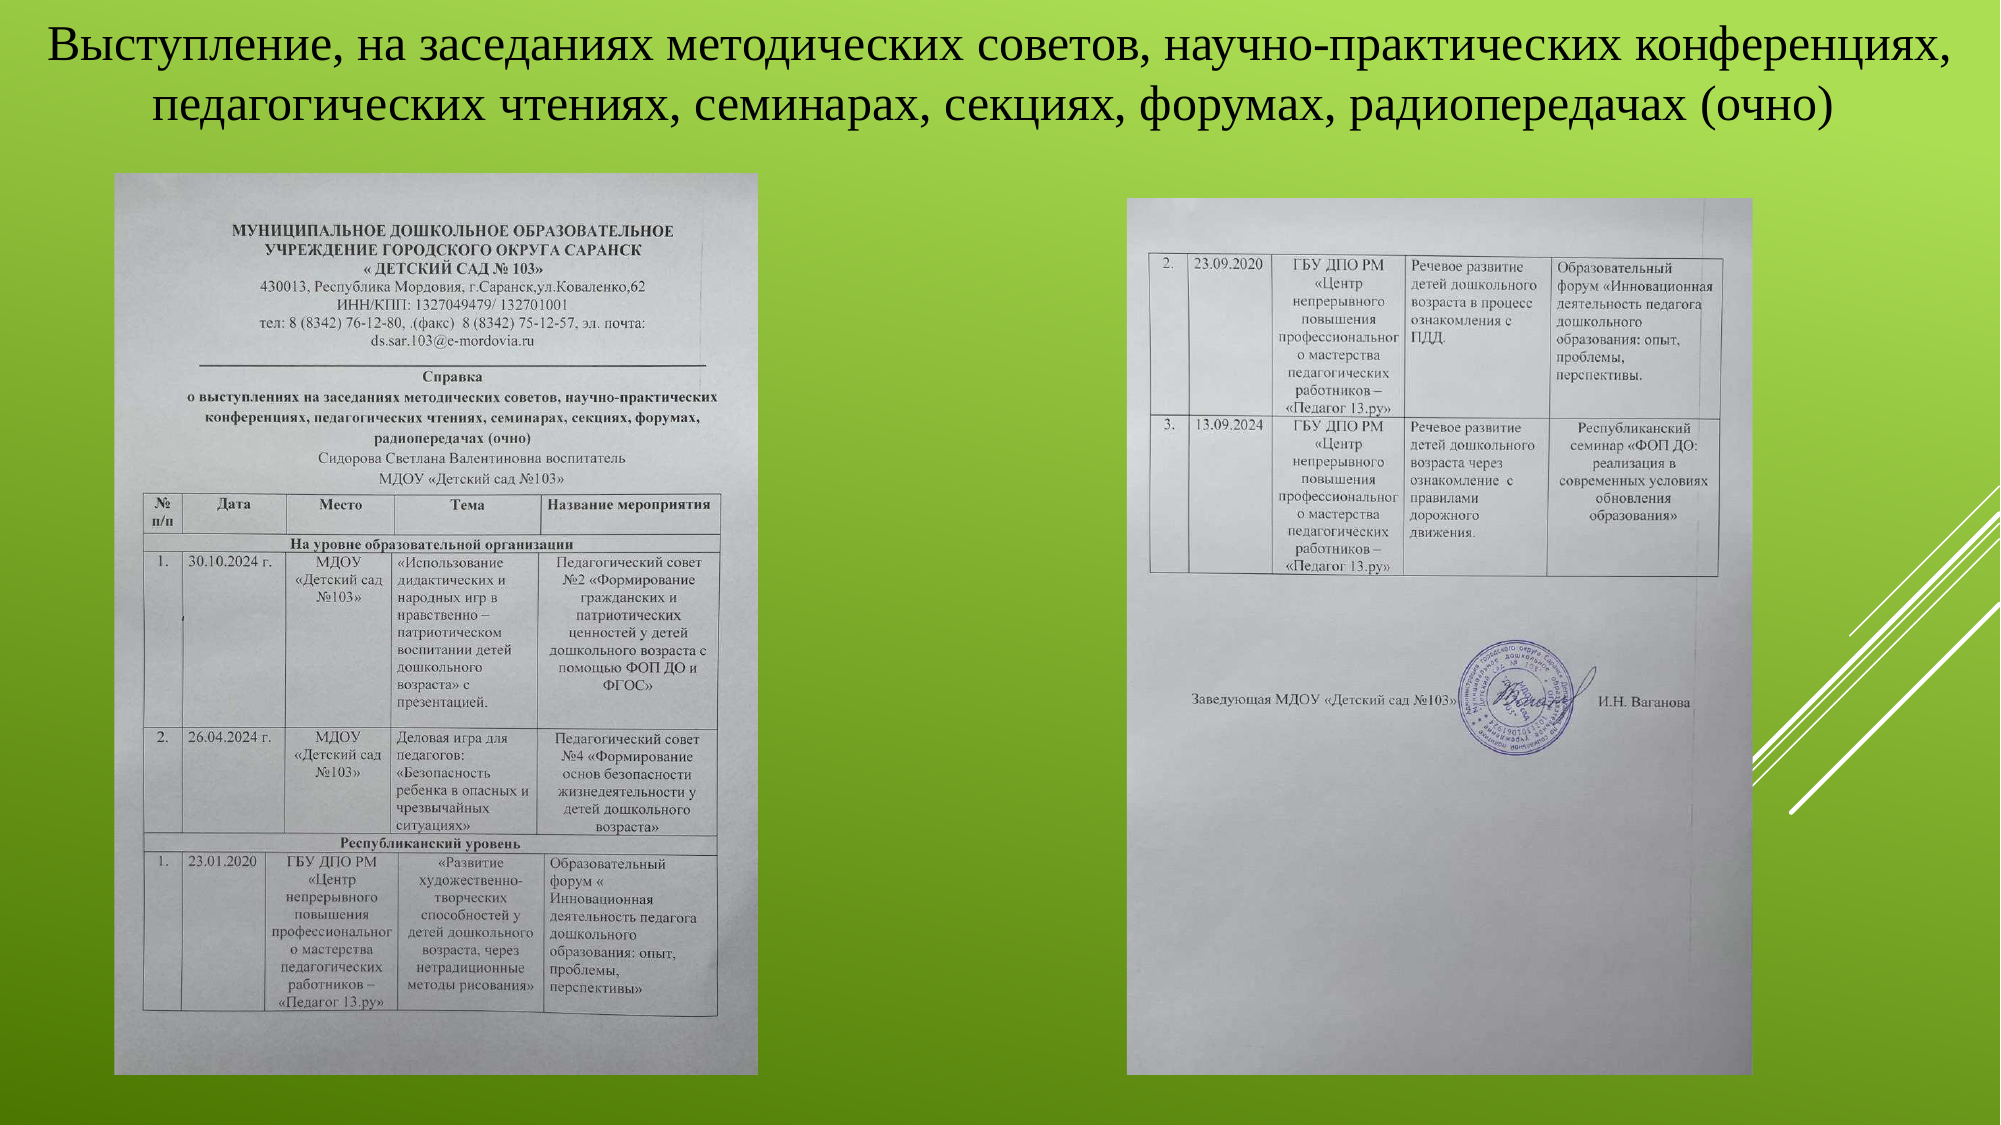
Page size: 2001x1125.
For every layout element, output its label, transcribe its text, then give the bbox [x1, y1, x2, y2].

picture [114, 173, 759, 1075]
text_box Выступление, на заседаниях методических советов, научно-практических конференциях, педагогических чтениях, семинарах, секциях, форумах, радиопередачах (очно) [0, 2, 2000, 138]
picture [1126, 198, 1753, 1075]
